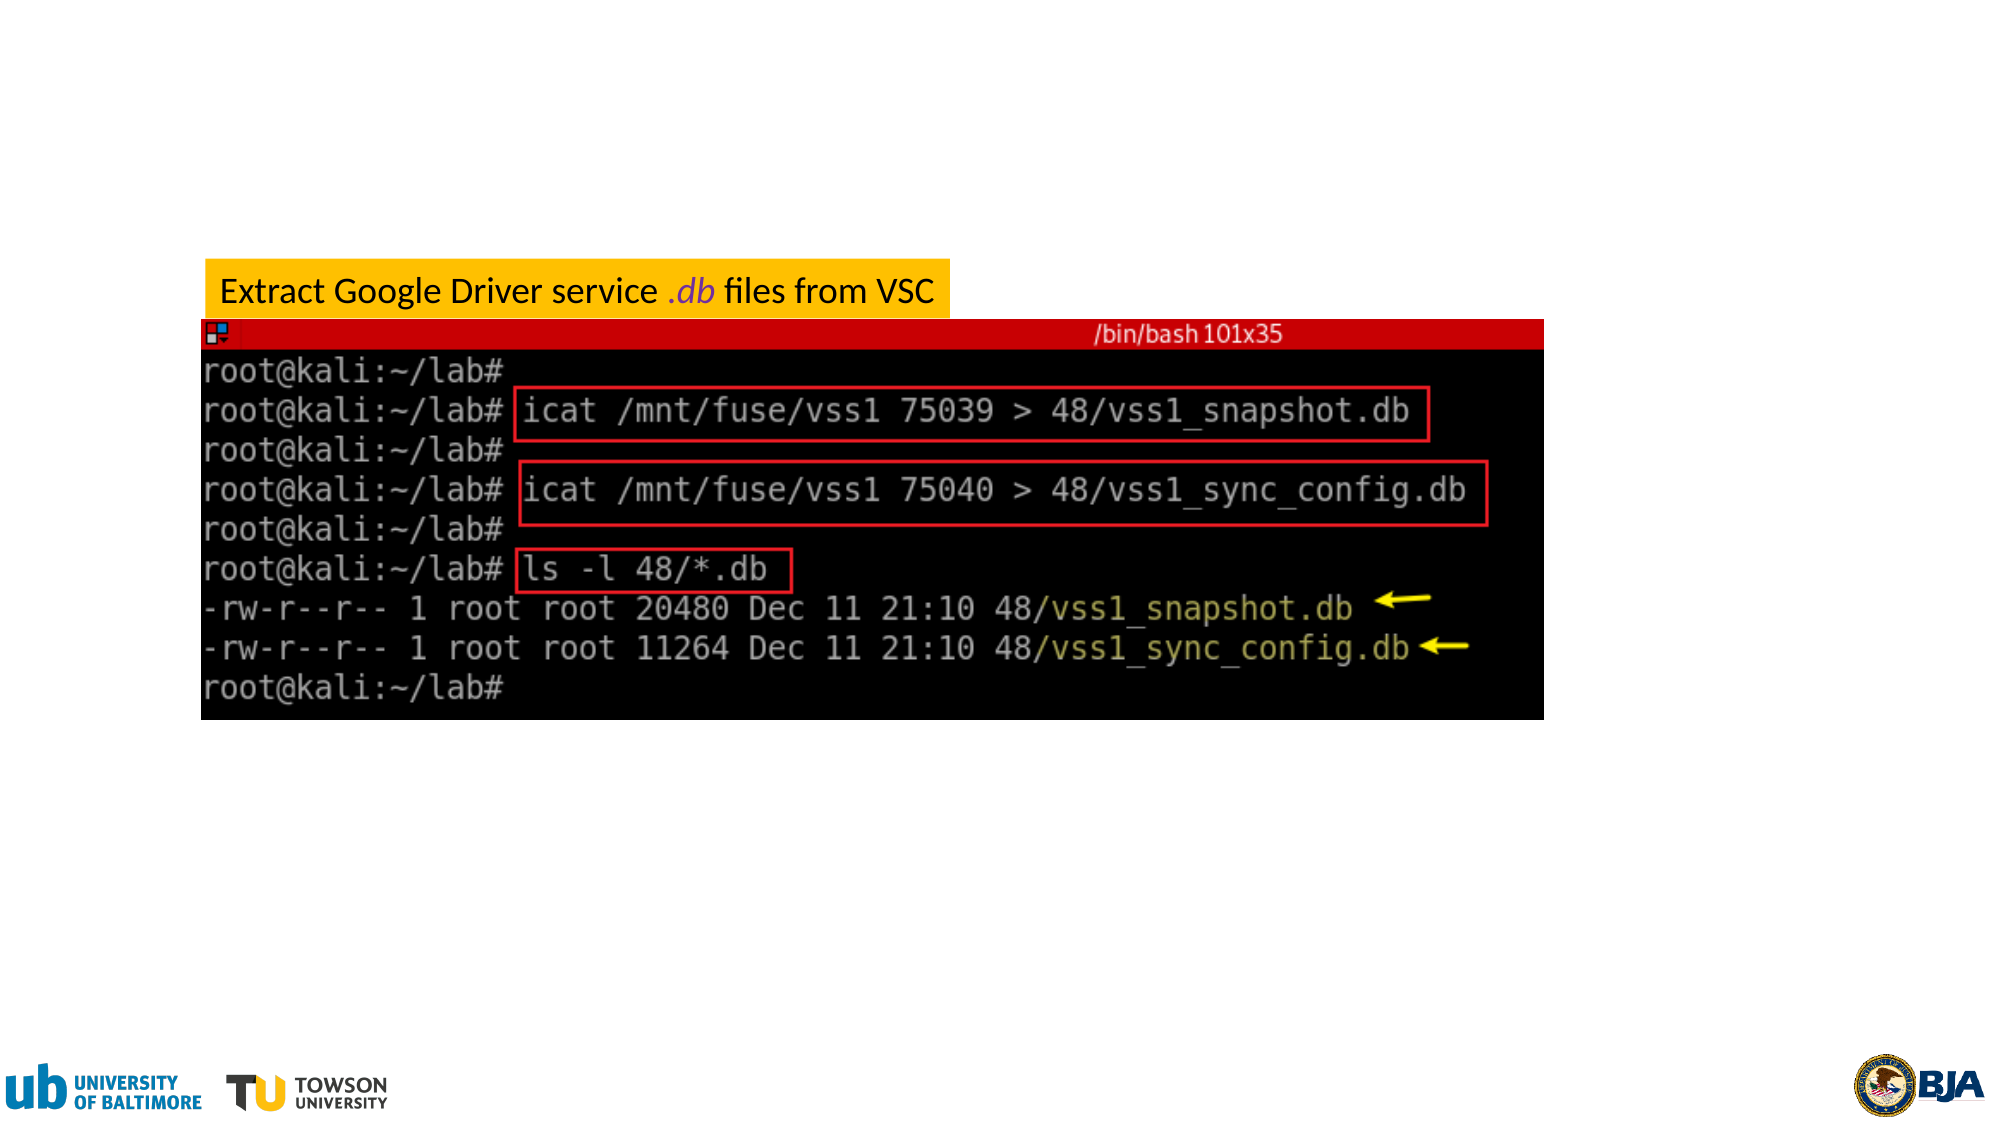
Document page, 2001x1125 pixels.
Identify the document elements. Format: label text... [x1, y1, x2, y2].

picture [200, 319, 1544, 720]
picture [0, 1031, 407, 1125]
picture [1854, 1054, 1986, 1117]
text_box Extract Google Driver service .db files from VSC [205, 258, 950, 319]
